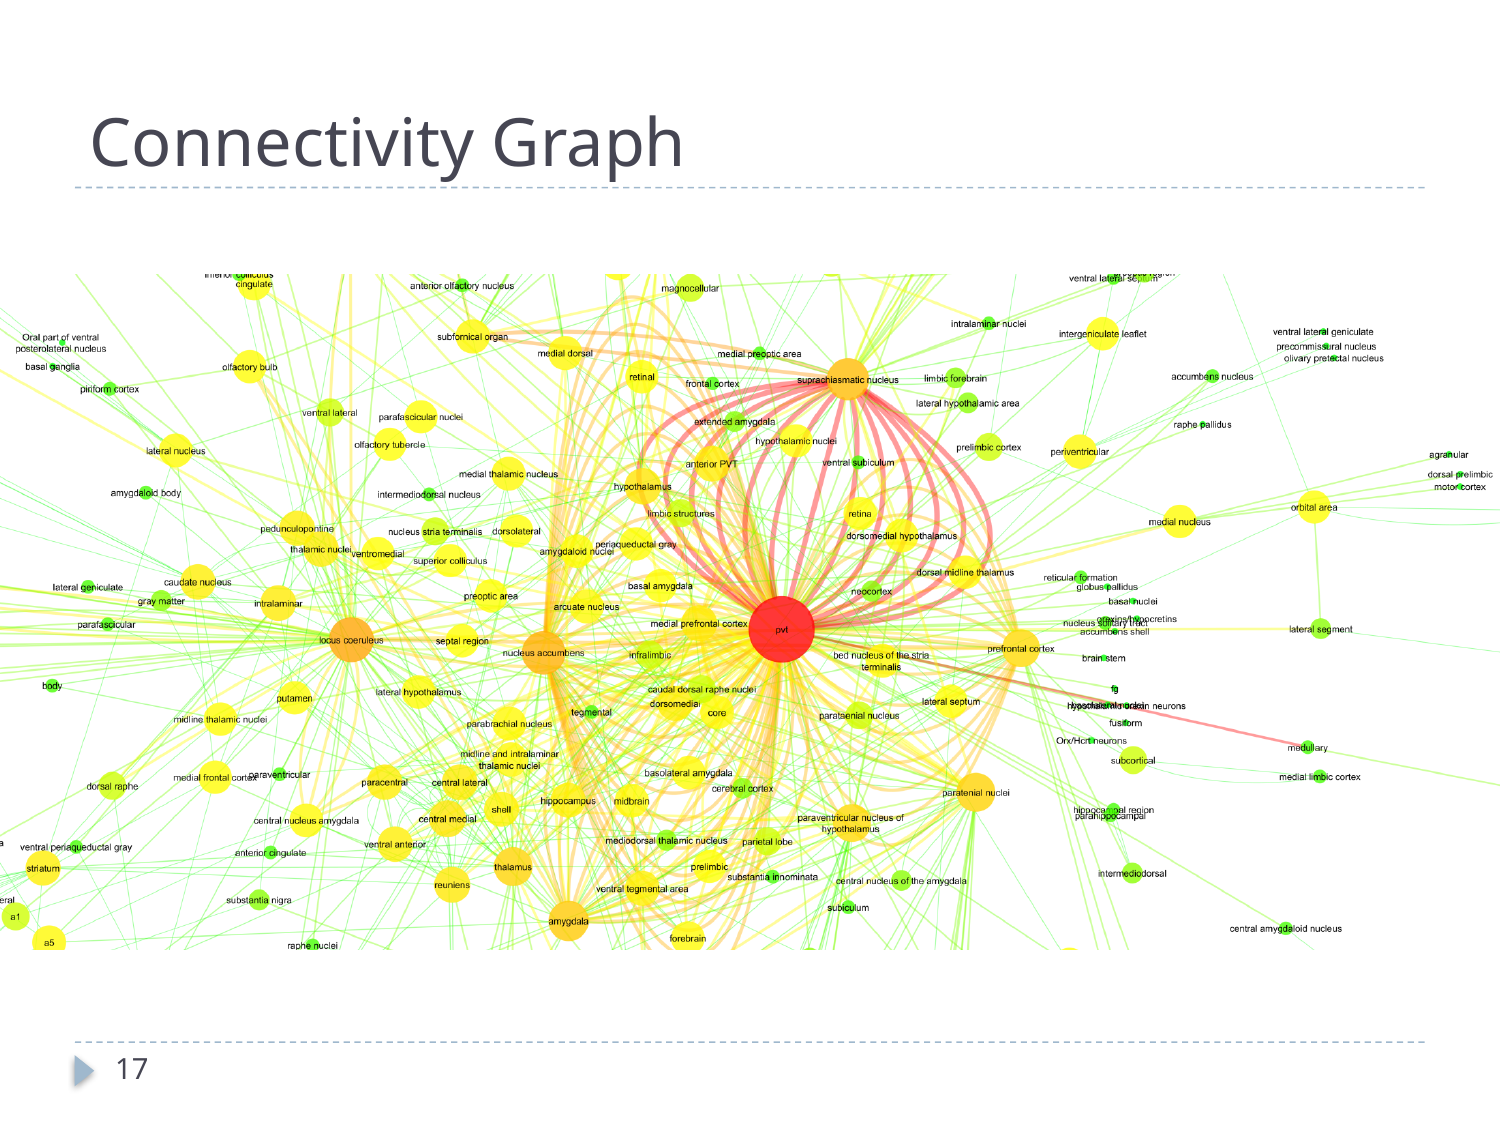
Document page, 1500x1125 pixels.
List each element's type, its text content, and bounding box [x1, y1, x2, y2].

slide_number 17 [100, 1042, 426, 1103]
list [0, 274, 1500, 951]
title Connectivity Graph [75, 24, 1425, 188]
